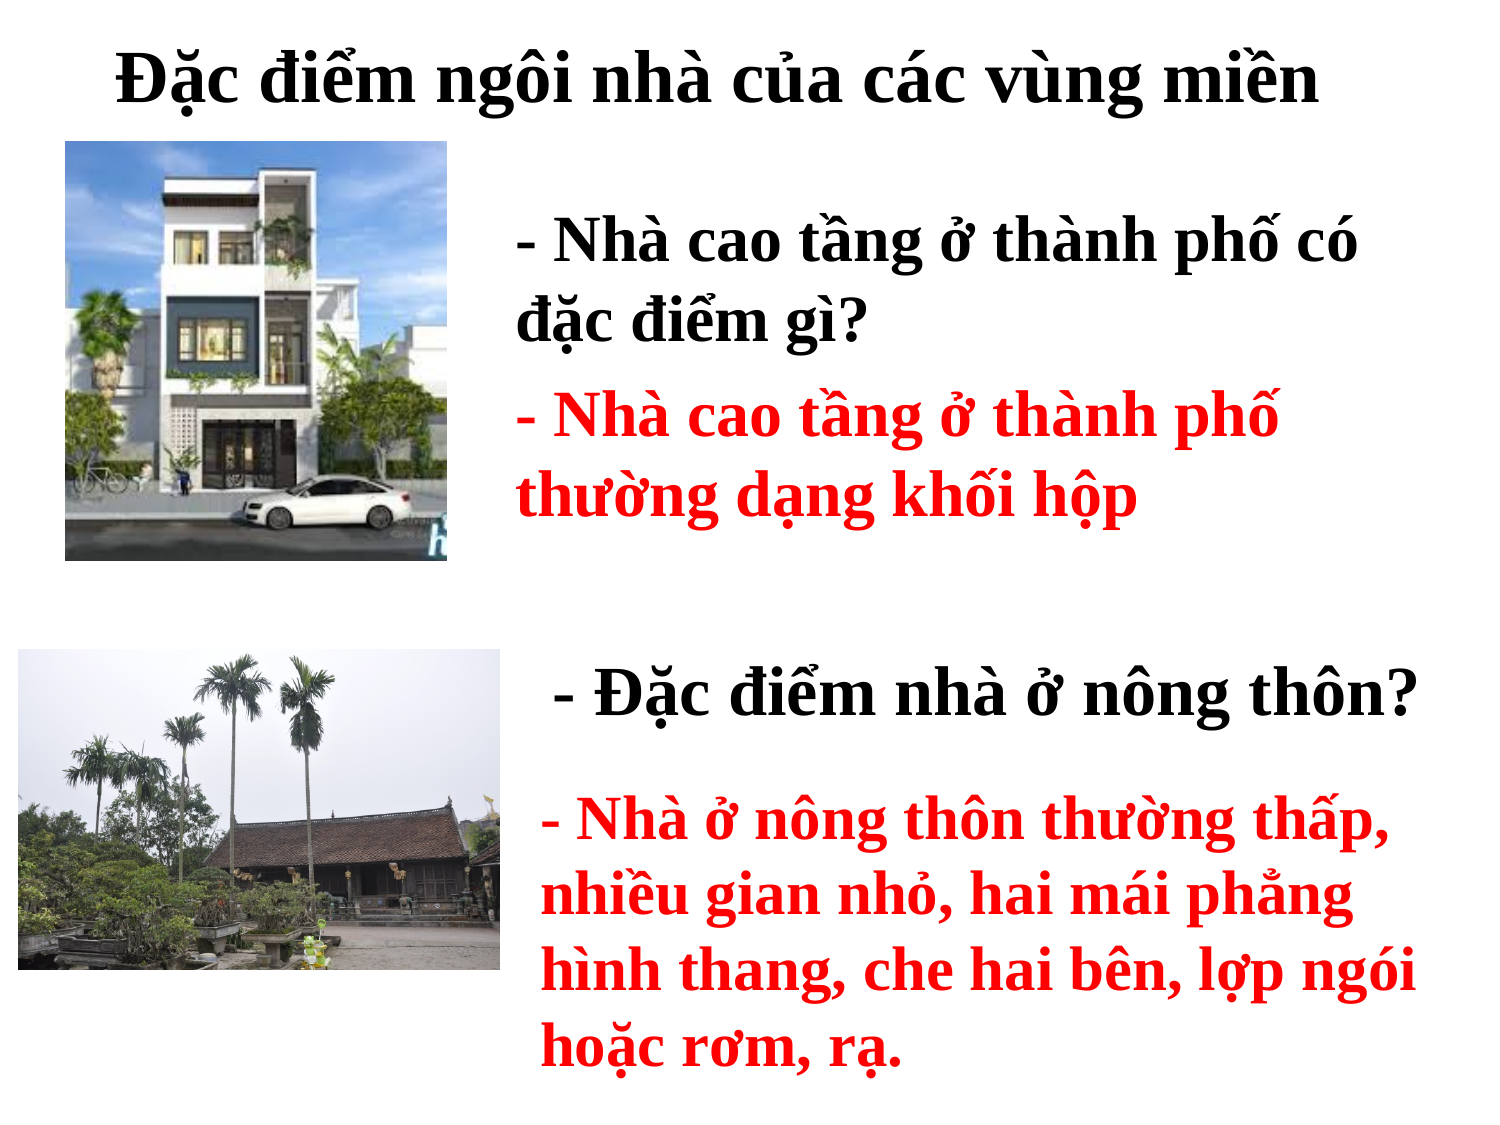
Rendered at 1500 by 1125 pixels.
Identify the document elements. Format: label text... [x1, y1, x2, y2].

text_box - Đặc điểm nhà ở nông thôn? [512, 600, 1463, 775]
text_box - Nhà cao tầng ở thành phố thường dạng khối hộp [500, 363, 1450, 538]
text_box - Nhà ở nông thôn thường thấp, nhiều gian nhỏ, hai mái phẳng hình thang, che hai bên, lợp ngói hoặc rơm, rạ. [524, 767, 1500, 1088]
title Đặc điểm ngôi nhà của các vùng miền [99, 26, 1450, 132]
text_box - Nhà cao tầng ở thành phố có đặc điểm gì? [500, 187, 1450, 363]
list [65, 141, 447, 561]
picture [18, 649, 500, 970]
